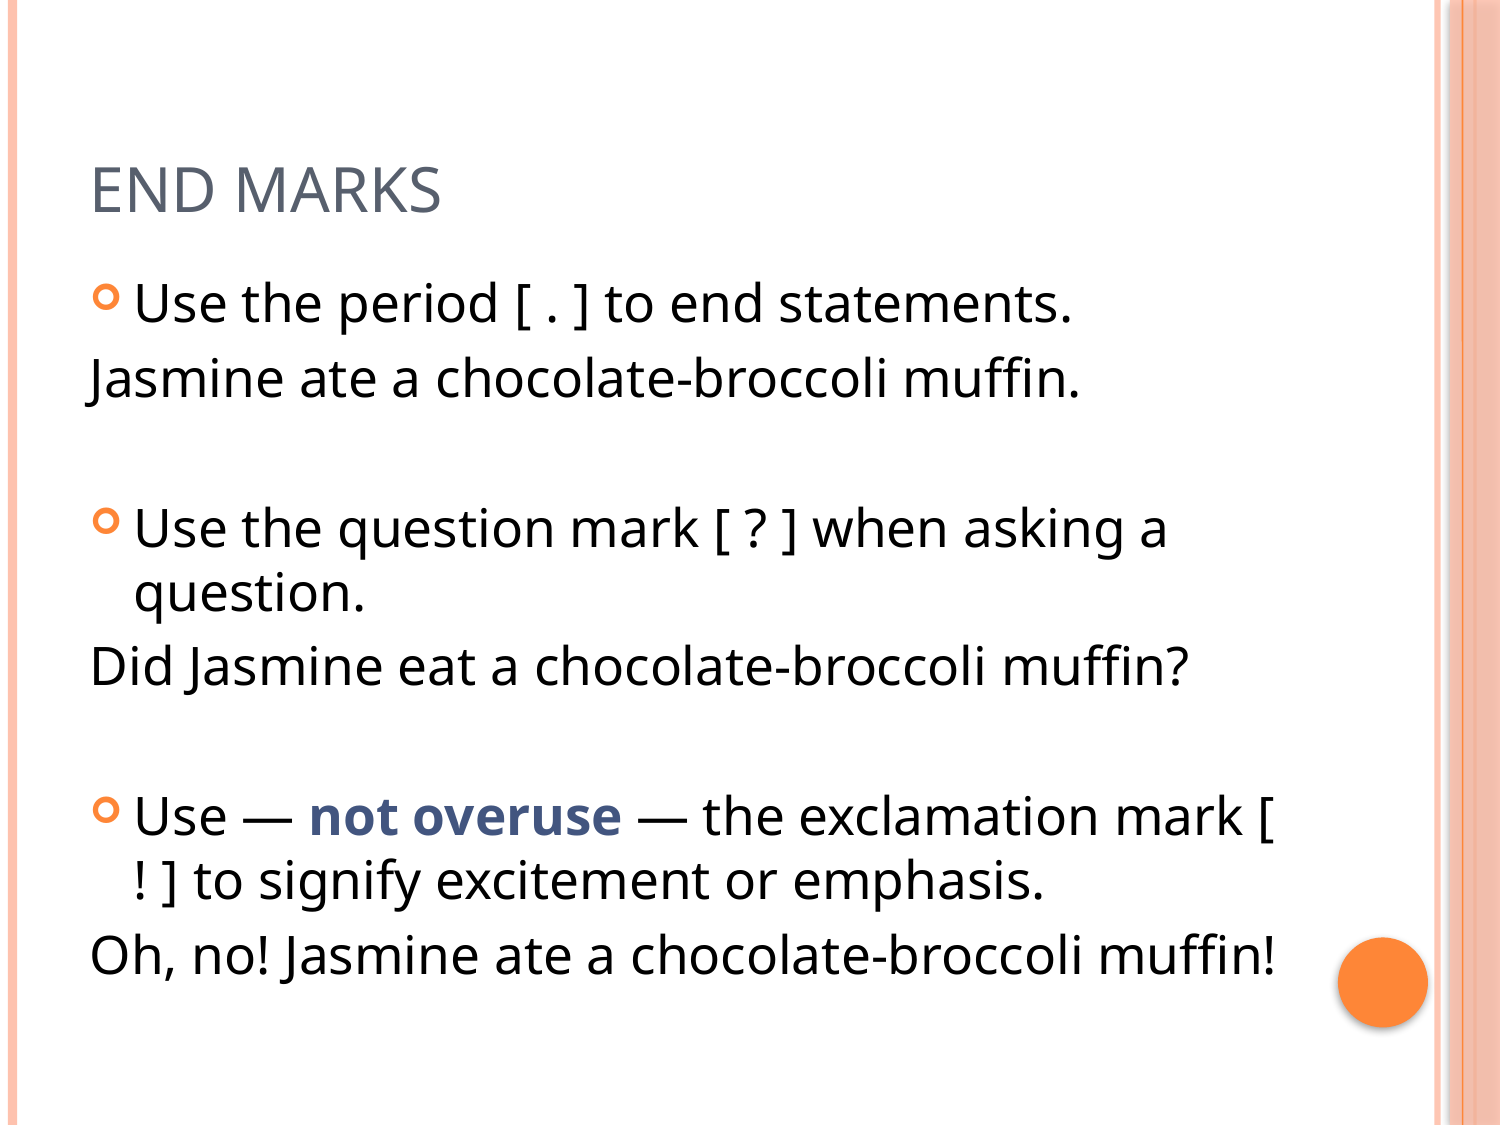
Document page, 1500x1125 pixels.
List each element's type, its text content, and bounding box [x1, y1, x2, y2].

list Use the period [ . ] to end statements. Jasmine ate a chocolate-broccoli muffin. Use the question mark [ ? ] when asking a question. Did Jasmine eat a chocolate-broccoli muffin? Use — not overuse — the exclamation mark [ ! ] to signify excitement or emphasis. Oh, no! Jasmine ate a chocolate-broccoli muffin! [75, 262, 1300, 1062]
title End marks [75, 45, 1300, 233]
